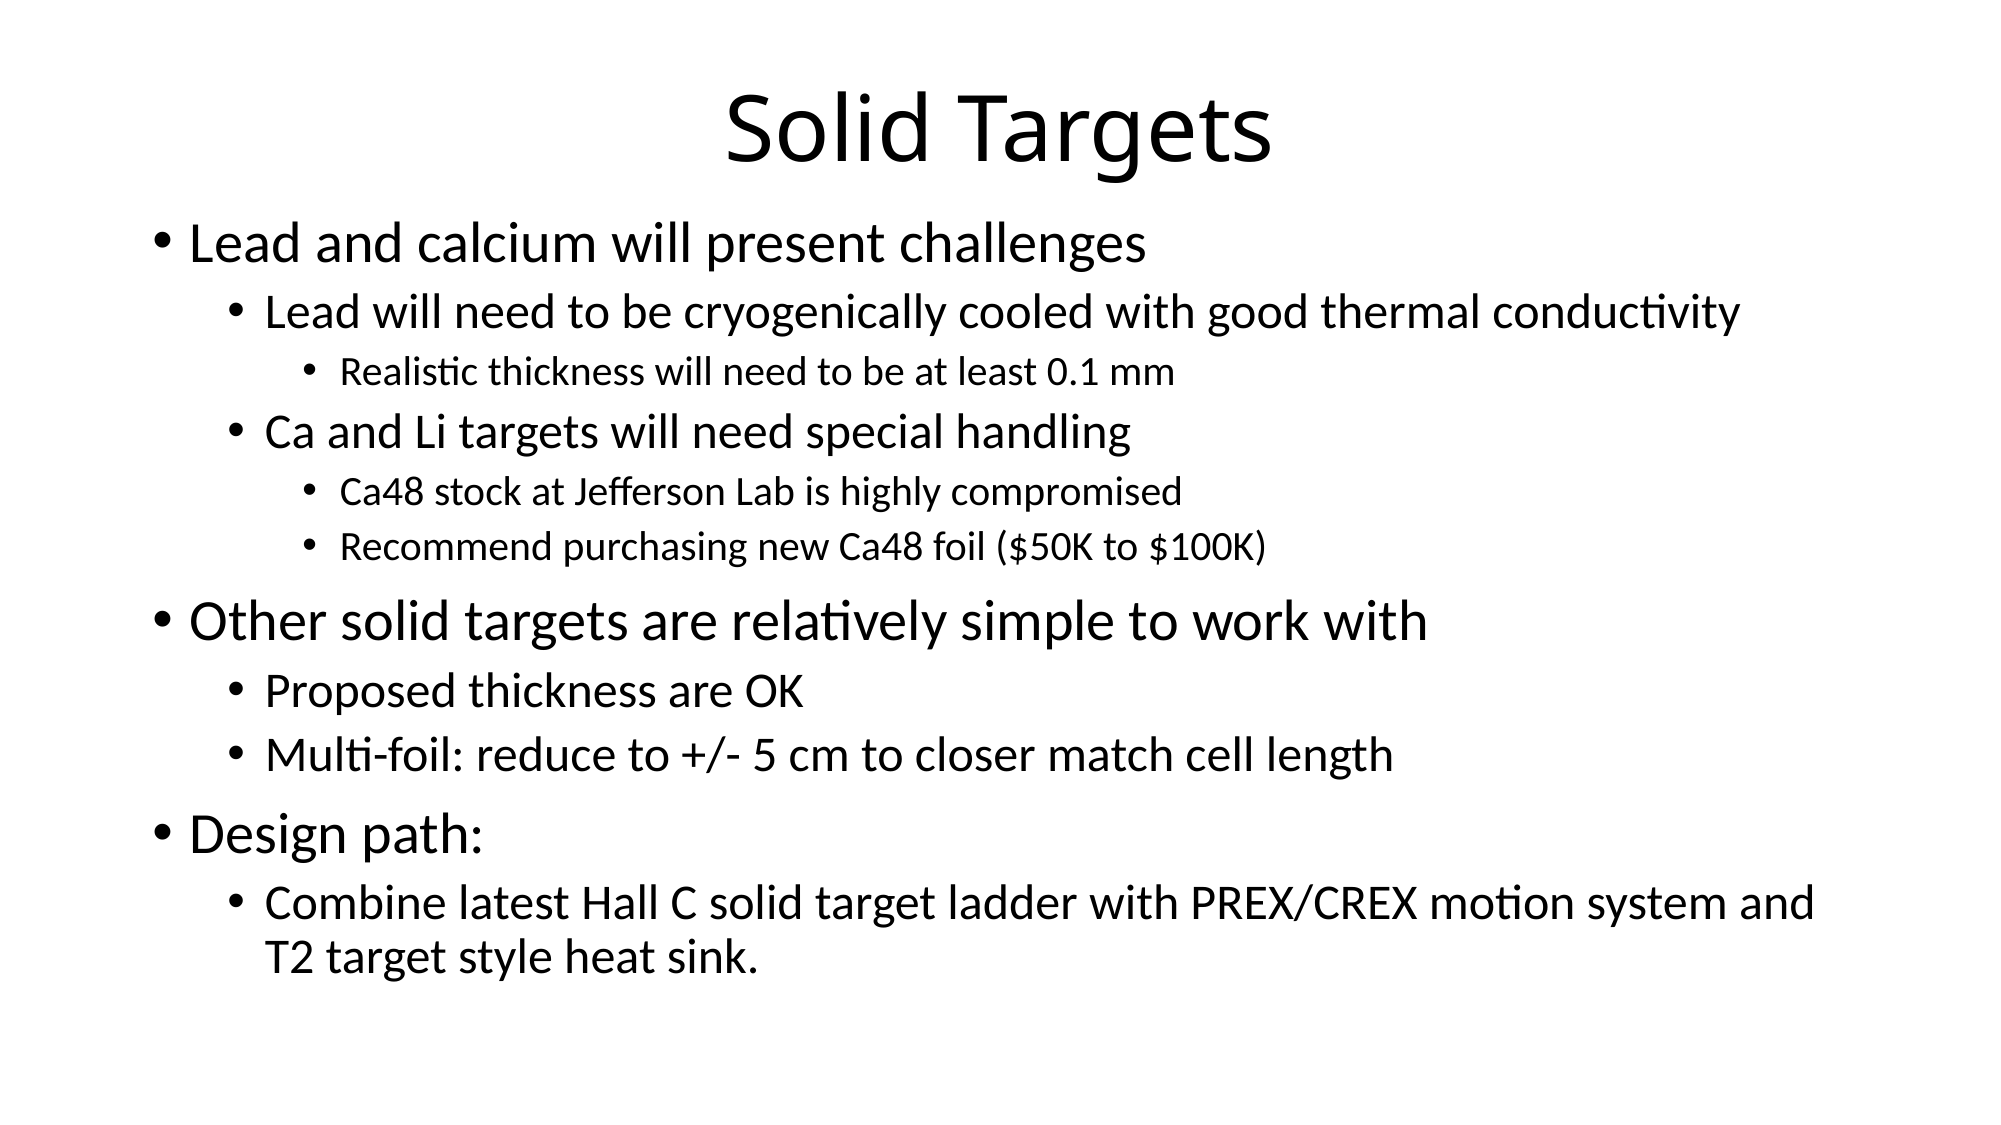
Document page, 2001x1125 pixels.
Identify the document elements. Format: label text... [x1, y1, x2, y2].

title Solid Targets [137, 59, 1863, 204]
list Lead and calcium will present challenges Lead will need to be cryogenically cooled with good thermal conductivity Realistic thickness will need to be at least 0.1 mm Ca and Li targets will need special handling Ca48 stock at Jefferson Lab is highly compromised Recommend purchasing new Ca48 foil ($50K to $100K) Other solid targets are relatively simple to work with Proposed thickness are OK Multi-foil: reduce to +/- 5 cm to closer match cell length Design path: Combine latest Hall C solid target ladder with PREX/CREX motion system and T2 target style heat sink. [137, 204, 1863, 1014]
